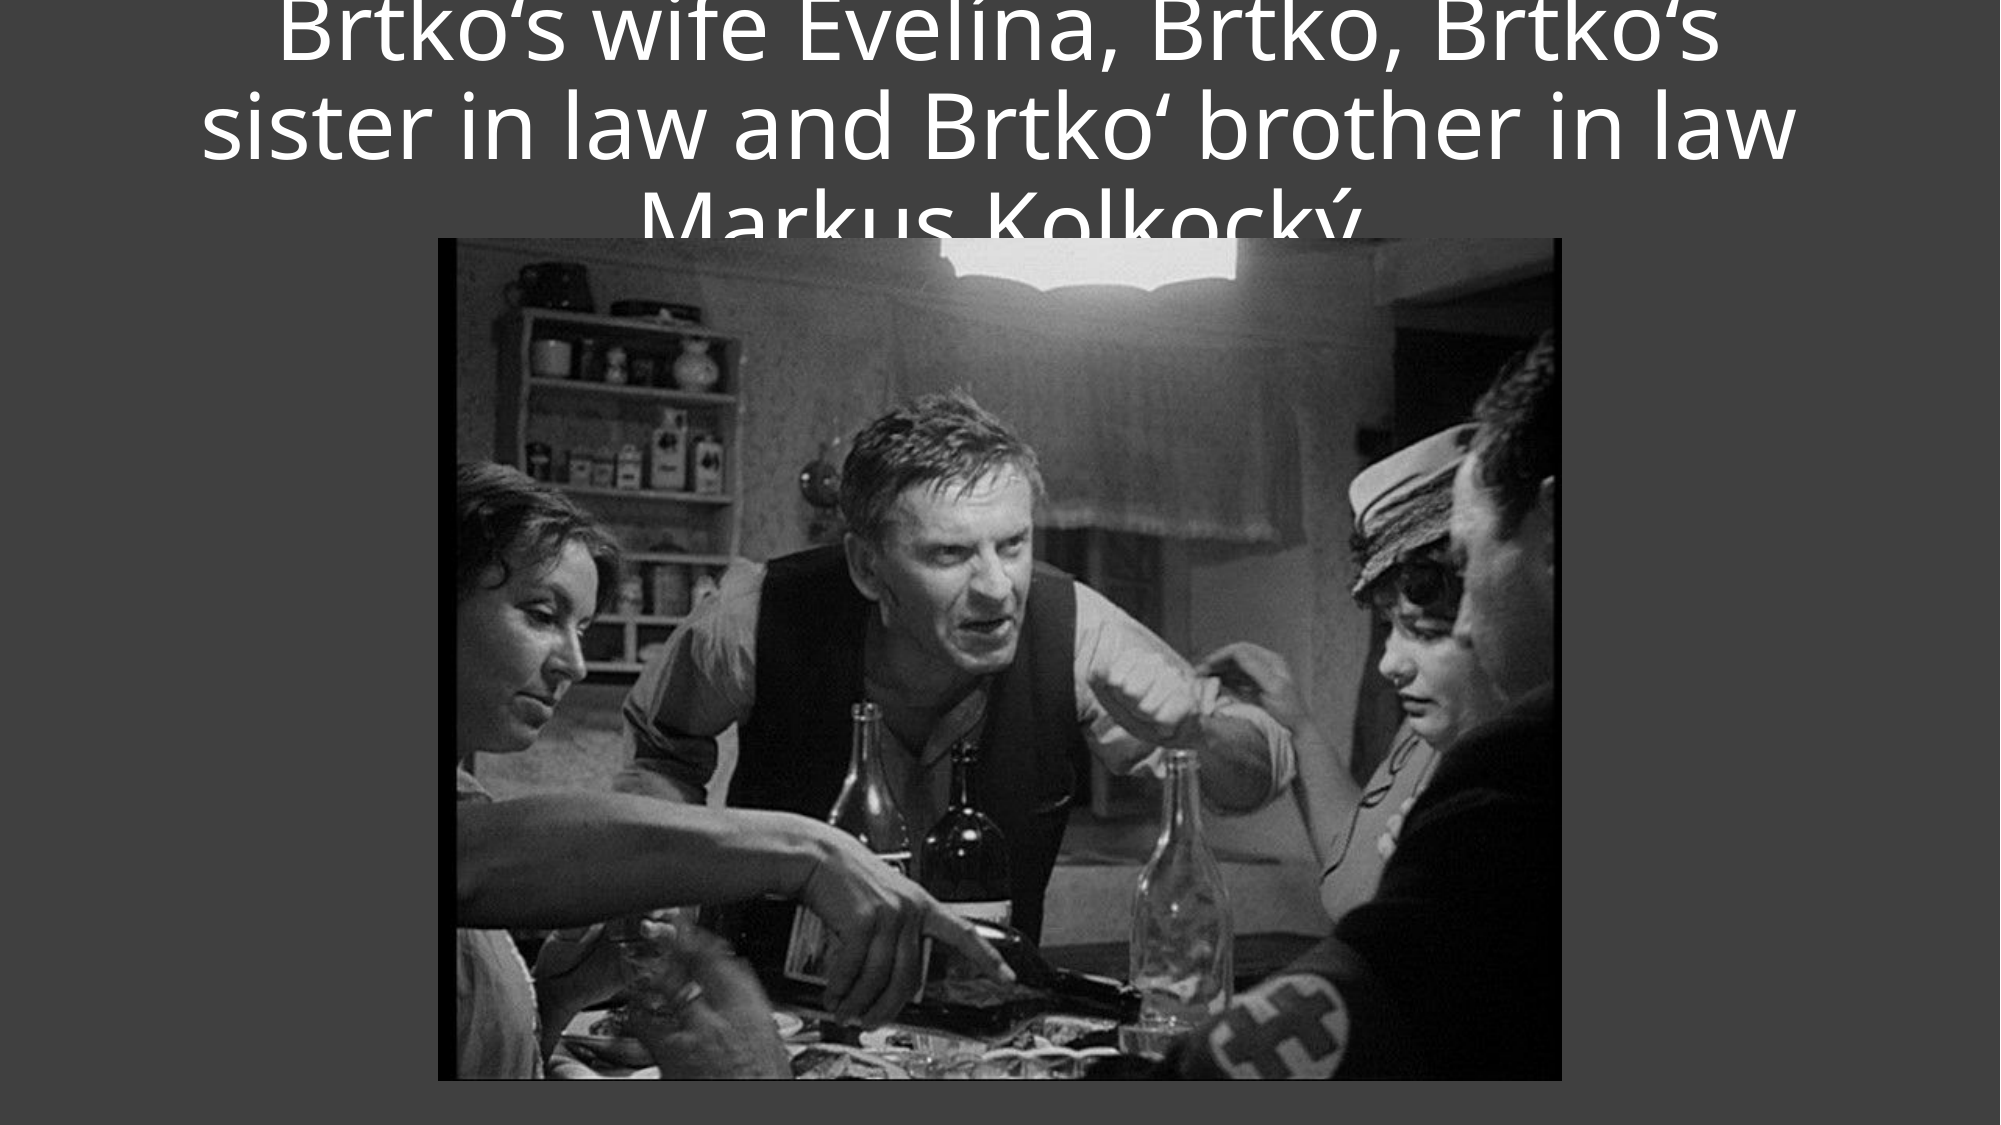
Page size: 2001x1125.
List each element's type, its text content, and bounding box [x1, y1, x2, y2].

title Brtko‘s wife Evelína, Brtko, Brtko‘s sister in law and Brtko‘ brother in law Markus Kolkocký [137, 21, 1863, 239]
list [438, 238, 1562, 1081]
